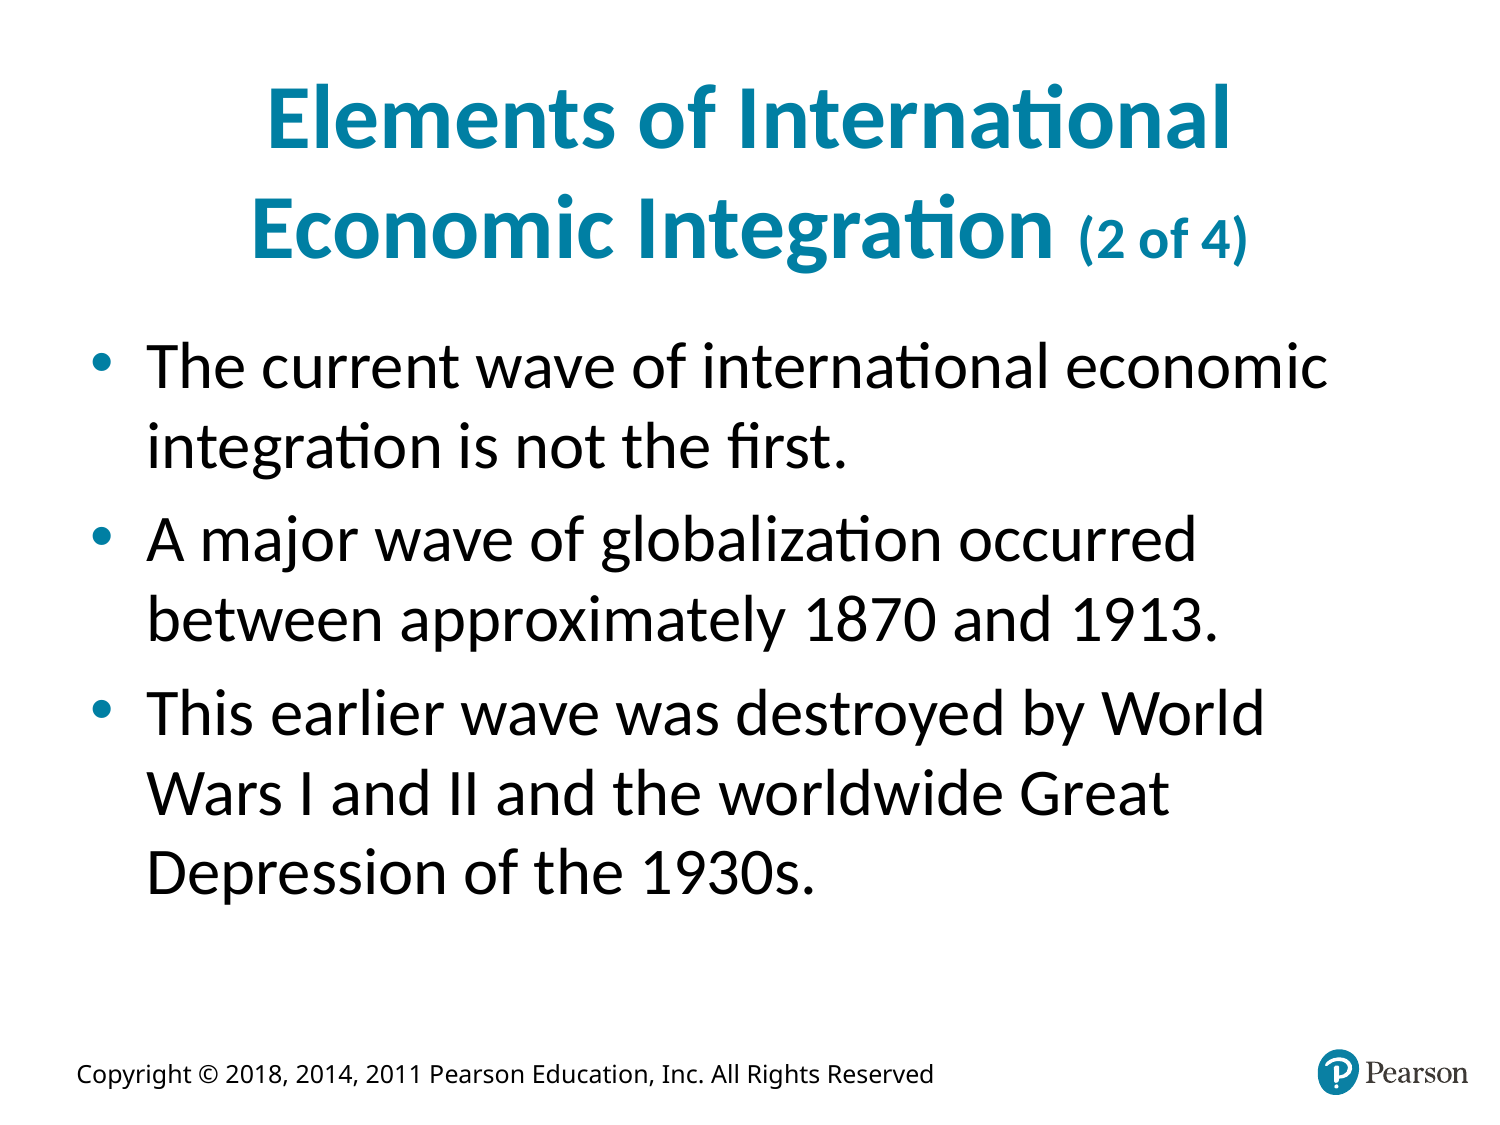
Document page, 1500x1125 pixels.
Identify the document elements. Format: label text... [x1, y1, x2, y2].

list The current wave of international economic integration is not the first. A major wave of globalization occurred between approximately 1870 and 1913. This earlier wave was destroyed by World Wars I and II and the worldwide Great Depression of the 1930s. [75, 314, 1425, 1005]
title Elements of International Economic Integration (2 of 4) [75, 45, 1425, 289]
